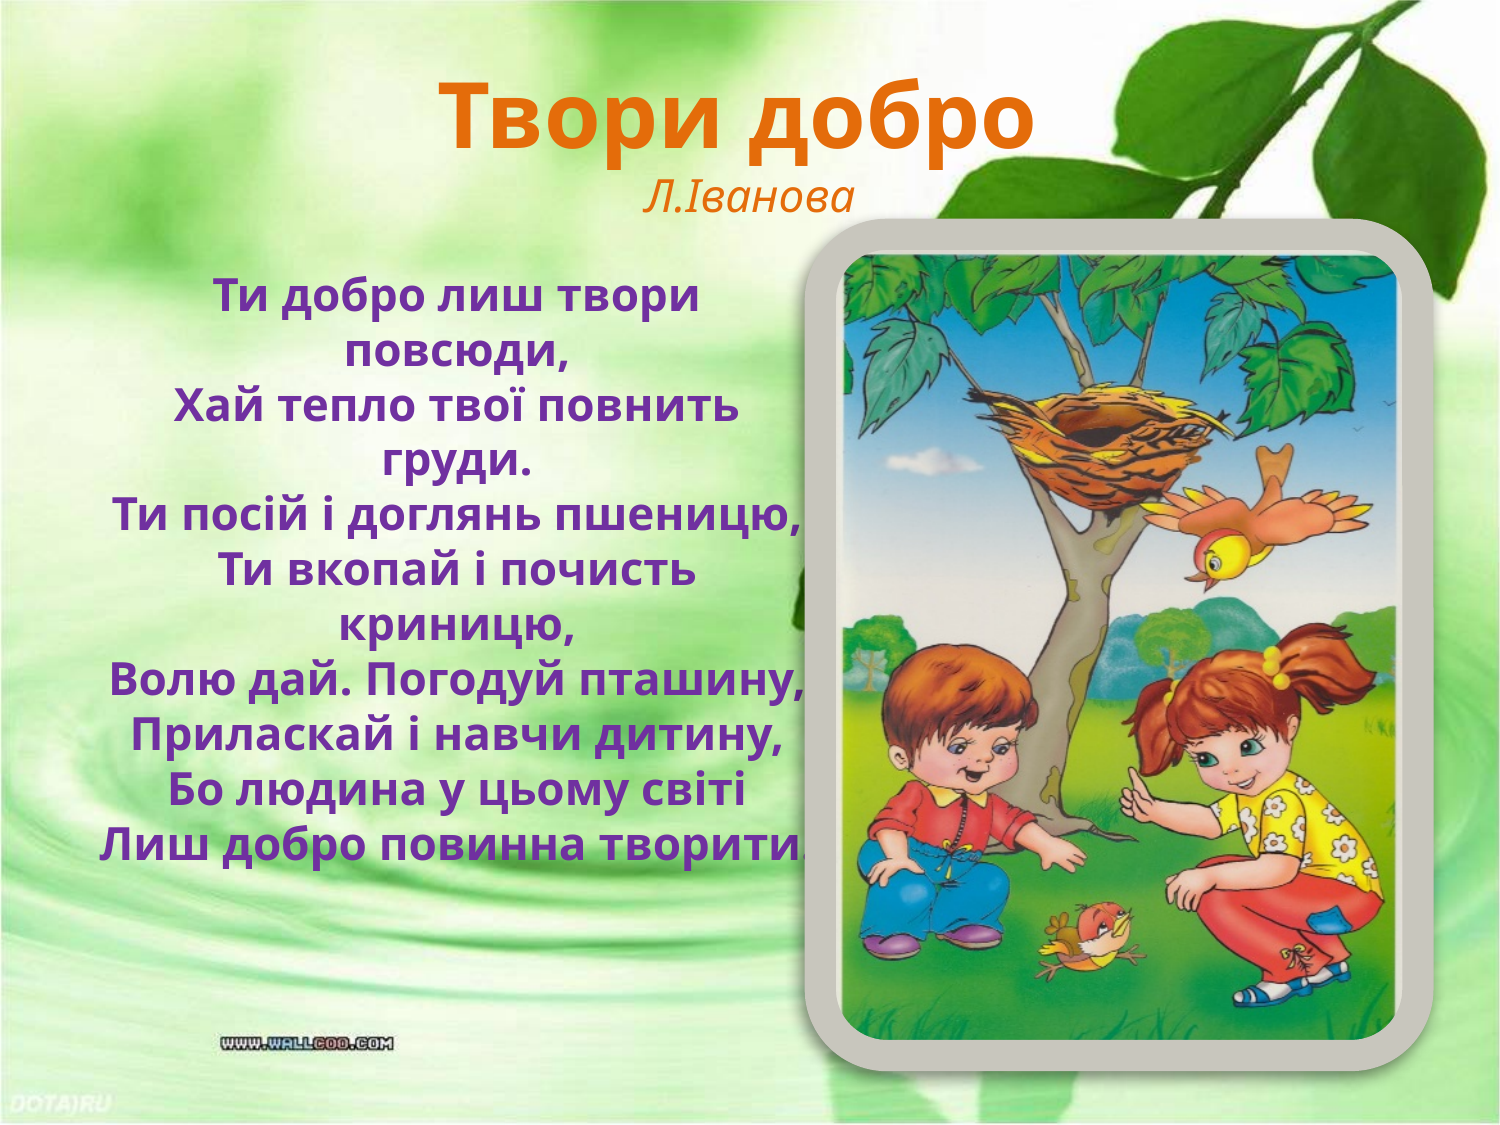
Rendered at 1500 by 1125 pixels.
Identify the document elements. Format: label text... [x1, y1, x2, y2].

text_box Ти добро лиш твори повсюди, Хай тепло твої повнить груди. Ти посій і доглянь пшеницю, Ти вкопай і почисть криницю, Волю дай. Погодуй пташину, Приласкай і навчи дитину, Бо людина у цьому світі Лиш добро повинна творити. [81, 257, 804, 933]
title Твори добро Л.Іванова [75, 45, 1425, 233]
picture [0, 0, 1500, 1125]
